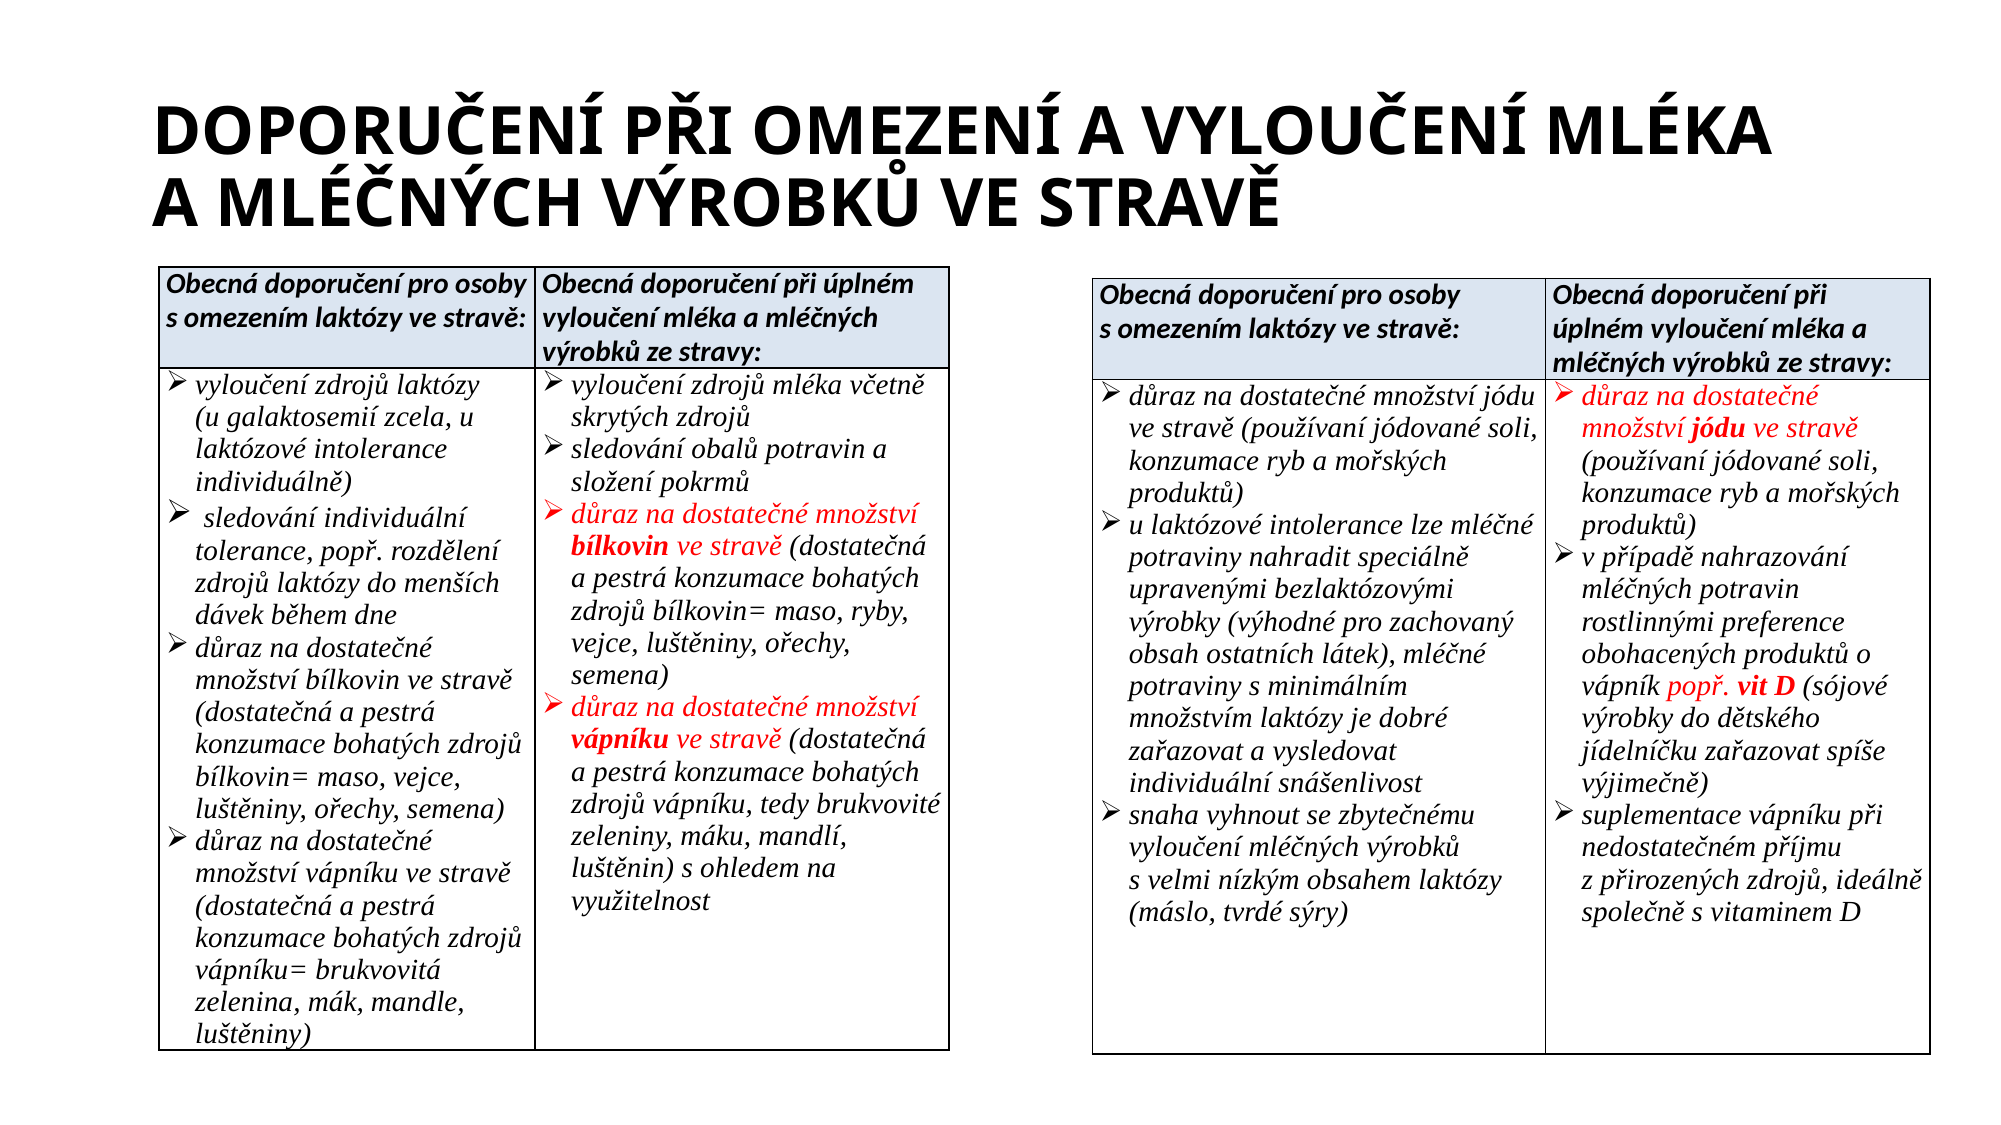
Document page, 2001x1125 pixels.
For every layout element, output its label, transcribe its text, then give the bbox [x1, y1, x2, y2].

table_cell důraz na dostatečné množství jódu ve stravě (používaní jódované soli, konzumace ryb a mořských produktů) u laktózové intolerance lze mléčné potraviny nahradit speciálně upravenými bezlaktózovými výrobky (výhodné pro zachovaný obsah ostatních látek), mléčné potraviny s minimálním množstvím laktózy je dobré zařazovat a vysledovat individuální snášenlivost snaha vyhnout se zbytečnému vyloučení mléčných výrobků s velmi nízkým obsahem laktózy (máslo, tvrdé sýry) [1093, 380, 1545, 1053]
table_header Obecná doporučení pro osoby s omezením laktózy ve stravě: [1093, 279, 1545, 379]
table_cell vyloučení zdrojů laktózy (u galaktosemií zcela, u laktózové intolerance individuálně) sledování individuální tolerance, popř. rozdělení zdrojů laktózy do menších dávek během dne důraz na dostatečné množství bílkovin ve stravě (dostatečná a pestrá konzumace bohatých zdrojů bílkovin= maso, vejce, luštěniny, ořechy, semena) důraz na dostatečné množství vápníku ve stravě (dostatečná a pestrá konzumace bohatých zdrojů vápníku= brukvovitá zelenina, mák, mandle, luštěniny) [160, 369, 534, 1049]
title DOPORUČENÍ PŘI OMEZENÍ A VYLOUČENÍ MLÉKA A MLÉČNÝCH VÝROBKŮ VE STRAVĚ [137, 59, 1863, 278]
table_header Obecná doporučení při úplném vyloučení mléka a mléčných výrobků ze stravy: [1546, 279, 1929, 379]
table_header Obecná doporučení pro osoby s omezením laktózy ve stravě: [160, 268, 534, 367]
table_cell vyloučení zdrojů mléka včetně skrytých zdrojů sledování obalů potravin a složení pokrmů důraz na dostatečné množství bílkovin ve stravě (dostatečná a pestrá konzumace bohatých zdrojů bílkovin= maso, ryby, vejce, luštěniny, ořechy, semena) důraz na dostatečné množství vápníku ve stravě (dostatečná a pestrá konzumace bohatých zdrojů vápníku, tedy brukvovité zeleniny, máku, mandlí, luštěnin) s ohledem na využitelnost [536, 369, 948, 1049]
table_header Obecná doporučení při úplném vyloučení mléka a mléčných výrobků ze stravy: [536, 268, 948, 367]
table_cell důraz na dostatečné množství jódu ve stravě (používaní jódované soli, konzumace ryb a mořských produktů) v případě nahrazování mléčných potravin rostlinnými preference obohacených produktů o vápník popř. vit D (sójové výrobky do dětského jídelníčku zařazovat spíše výjimečně) suplementace vápníku při nedostatečném příjmu z přirozených zdrojů, ideálně společně s vitaminem D [1546, 380, 1929, 1053]
